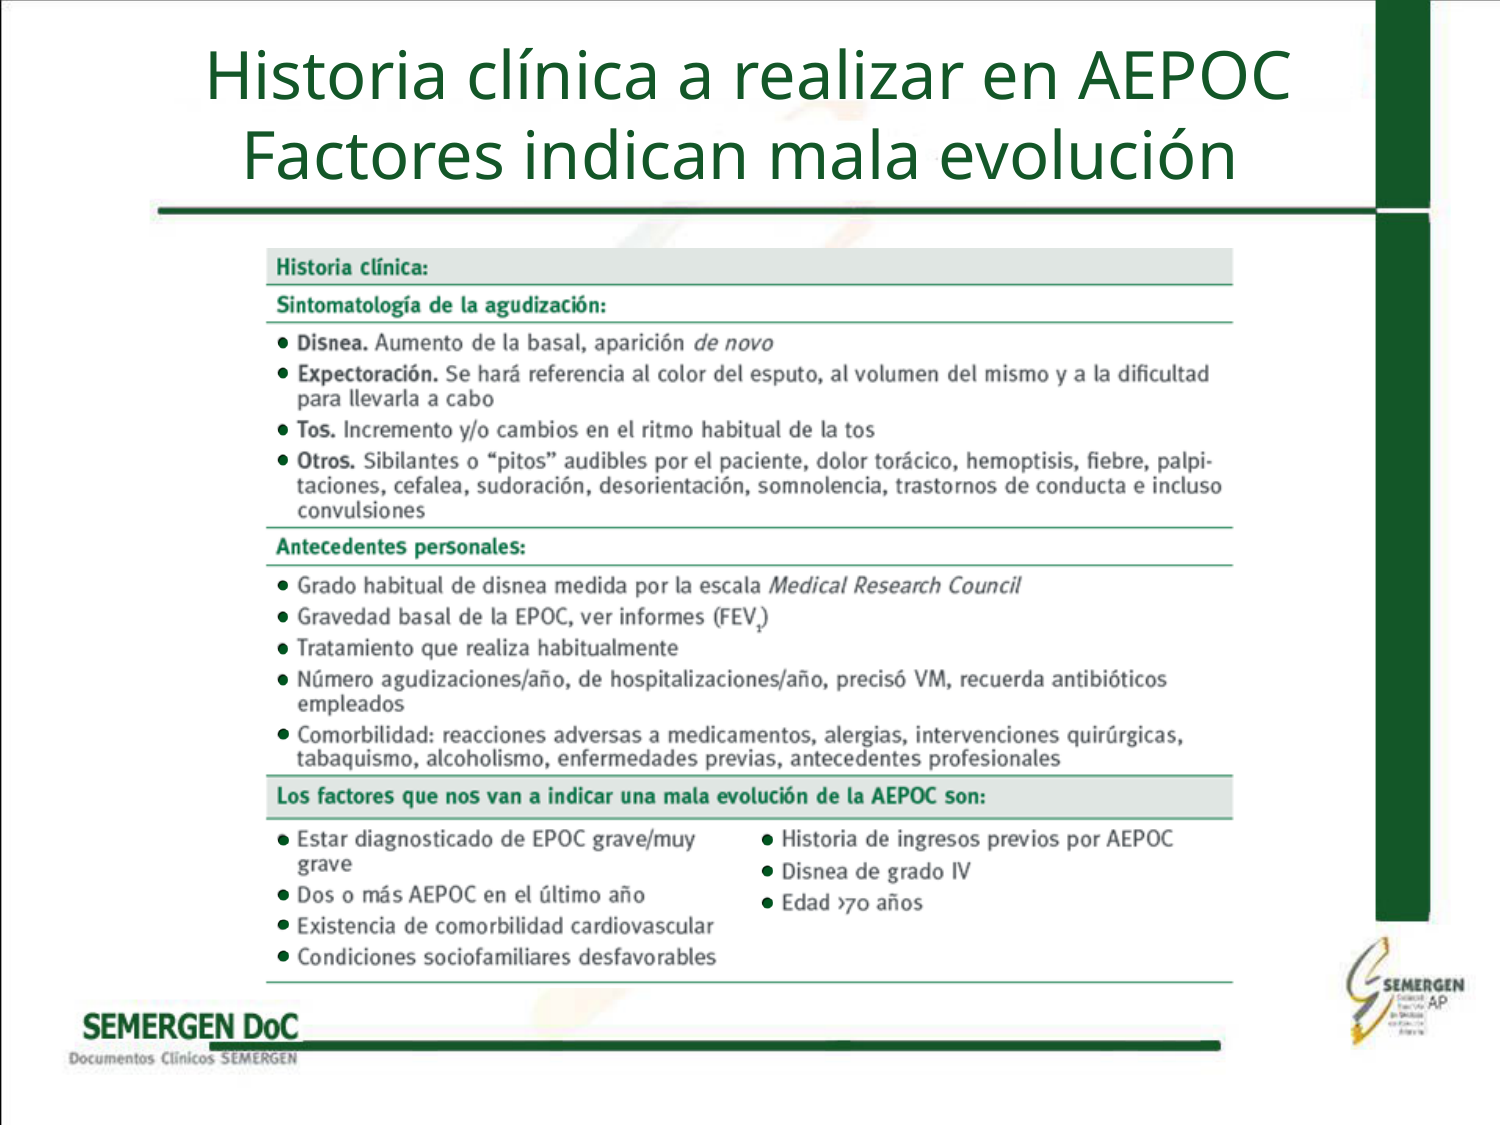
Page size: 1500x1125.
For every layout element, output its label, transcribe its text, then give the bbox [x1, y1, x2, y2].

title Historia clínica a realizar en AEPOC Factores indican mala evolución [169, 19, 1329, 207]
picture [0, 0, 1500, 1125]
